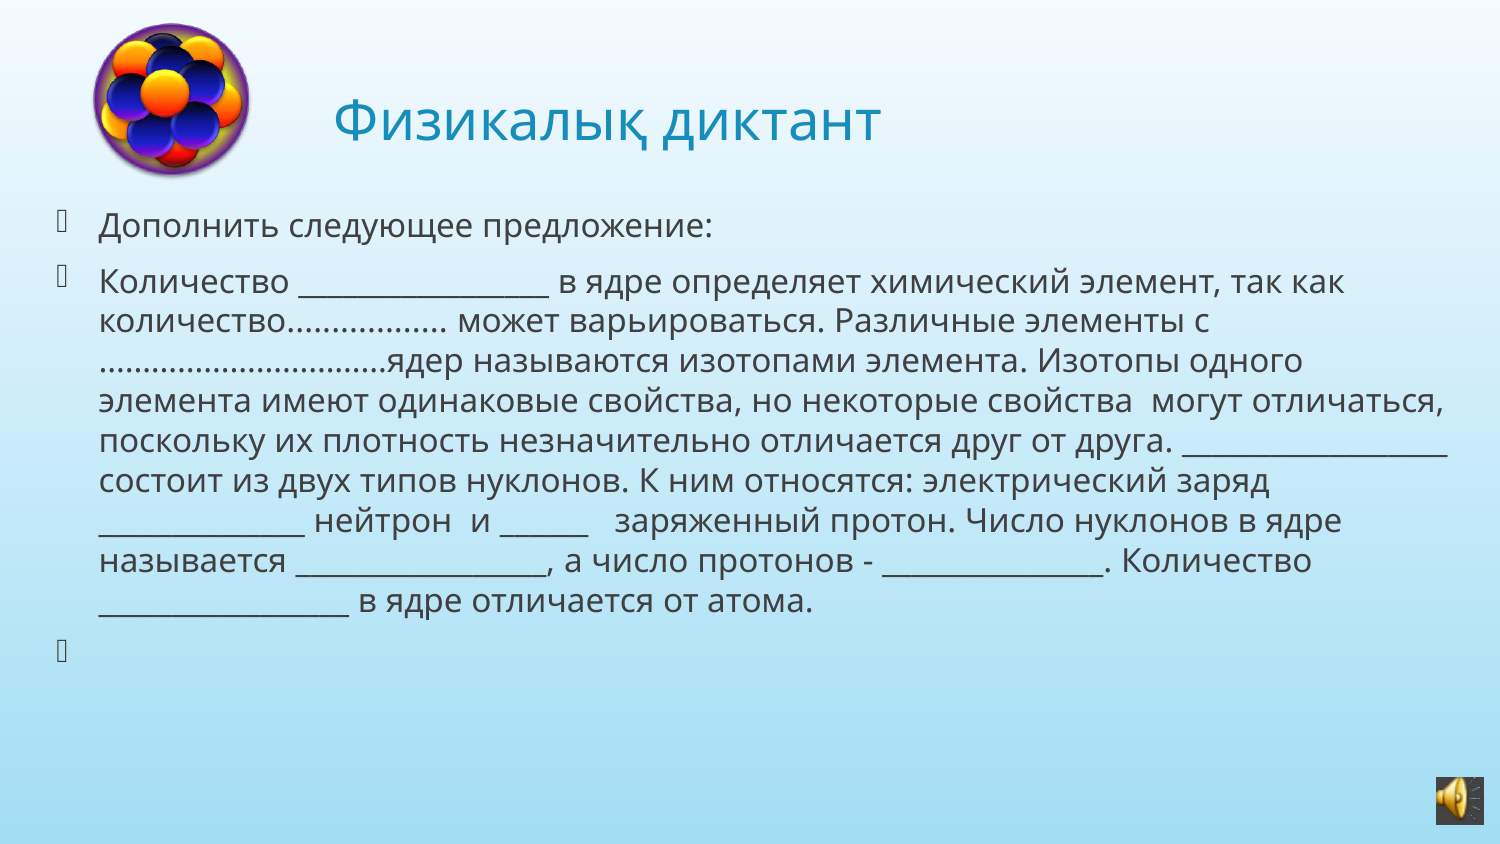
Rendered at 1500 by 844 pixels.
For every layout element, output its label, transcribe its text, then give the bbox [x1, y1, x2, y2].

picture [88, 19, 255, 182]
title Физикалық диктант [319, 76, 1416, 196]
picture [1434, 775, 1486, 827]
list Дополнить следующее предложение: Количество _________________ в ядре определяет химический элемент, так как количество­­.................. может варьироваться. Различные элементы с ……………………………ядер называются изотопами элемента. Изотопы одного элемента имеют одинаковые свойства, но некоторые свойства могут отличаться, поскольку их плотность незначительно отличается друг от друга. __________________ состоит из двух типов нуклонов. К ним относятся: электрический заряд ______________ нейтрон и ______ заряженный протон. Число нуклонов в ядре называется _________________, а число протонов - _______________. Количество _________________ в ядре отличается от атома. [41, 196, 1471, 754]
